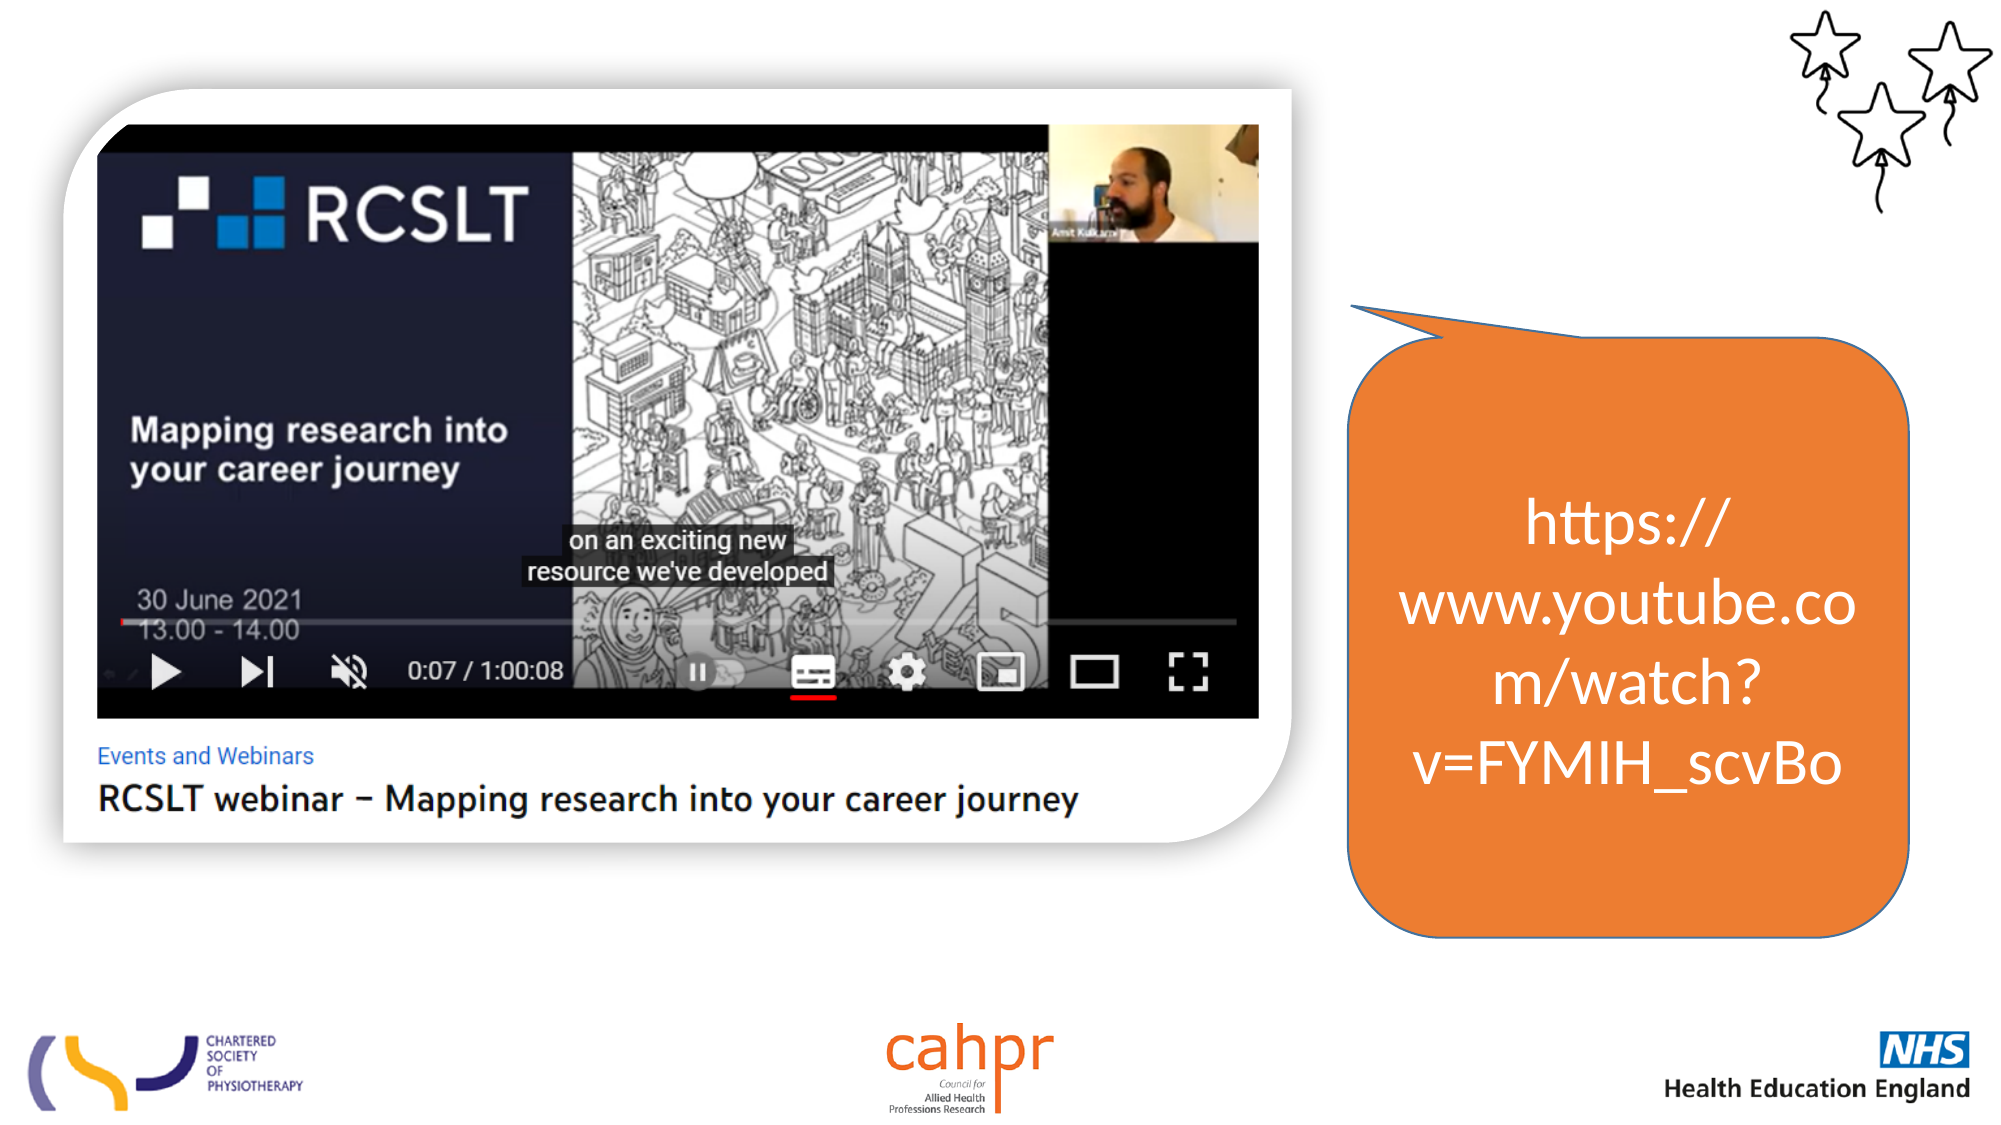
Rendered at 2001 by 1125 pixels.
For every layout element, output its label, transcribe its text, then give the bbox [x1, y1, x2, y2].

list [70, 96, 1285, 836]
picture [871, 1023, 1065, 1125]
picture [1649, 1020, 1982, 1110]
text_box https://www.youtube.com/watch?v=FYMIH_scvBo [1346, 304, 1910, 939]
picture [18, 1030, 320, 1116]
picture [1782, 2, 2000, 221]
